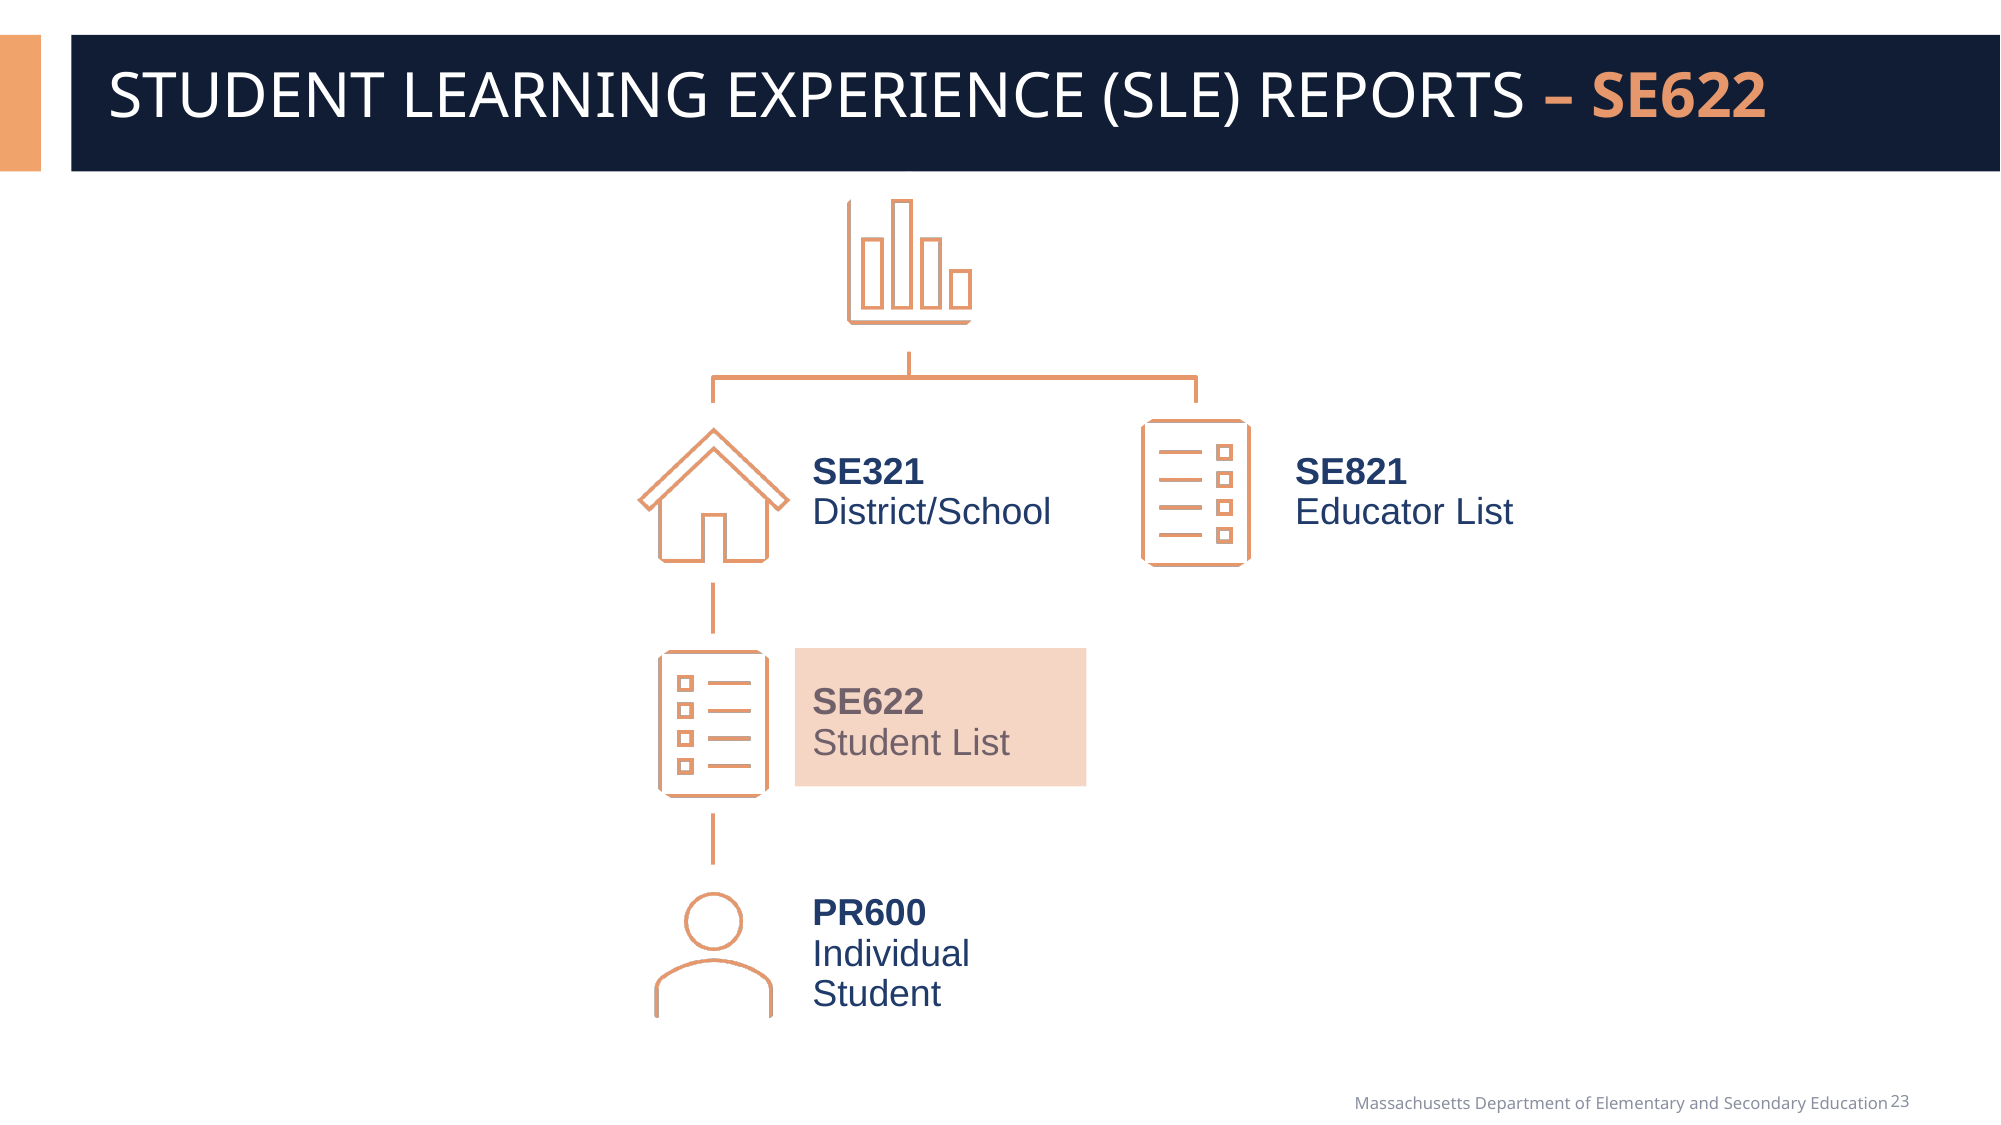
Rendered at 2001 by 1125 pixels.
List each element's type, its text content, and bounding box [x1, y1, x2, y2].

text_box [396, 165, 1776, 1051]
title STUDENT LEARNING EXPERIENCE (SLE) REPORTS – SE622 [93, 47, 1959, 159]
slide_number 23 [1862, 1072, 1938, 1125]
